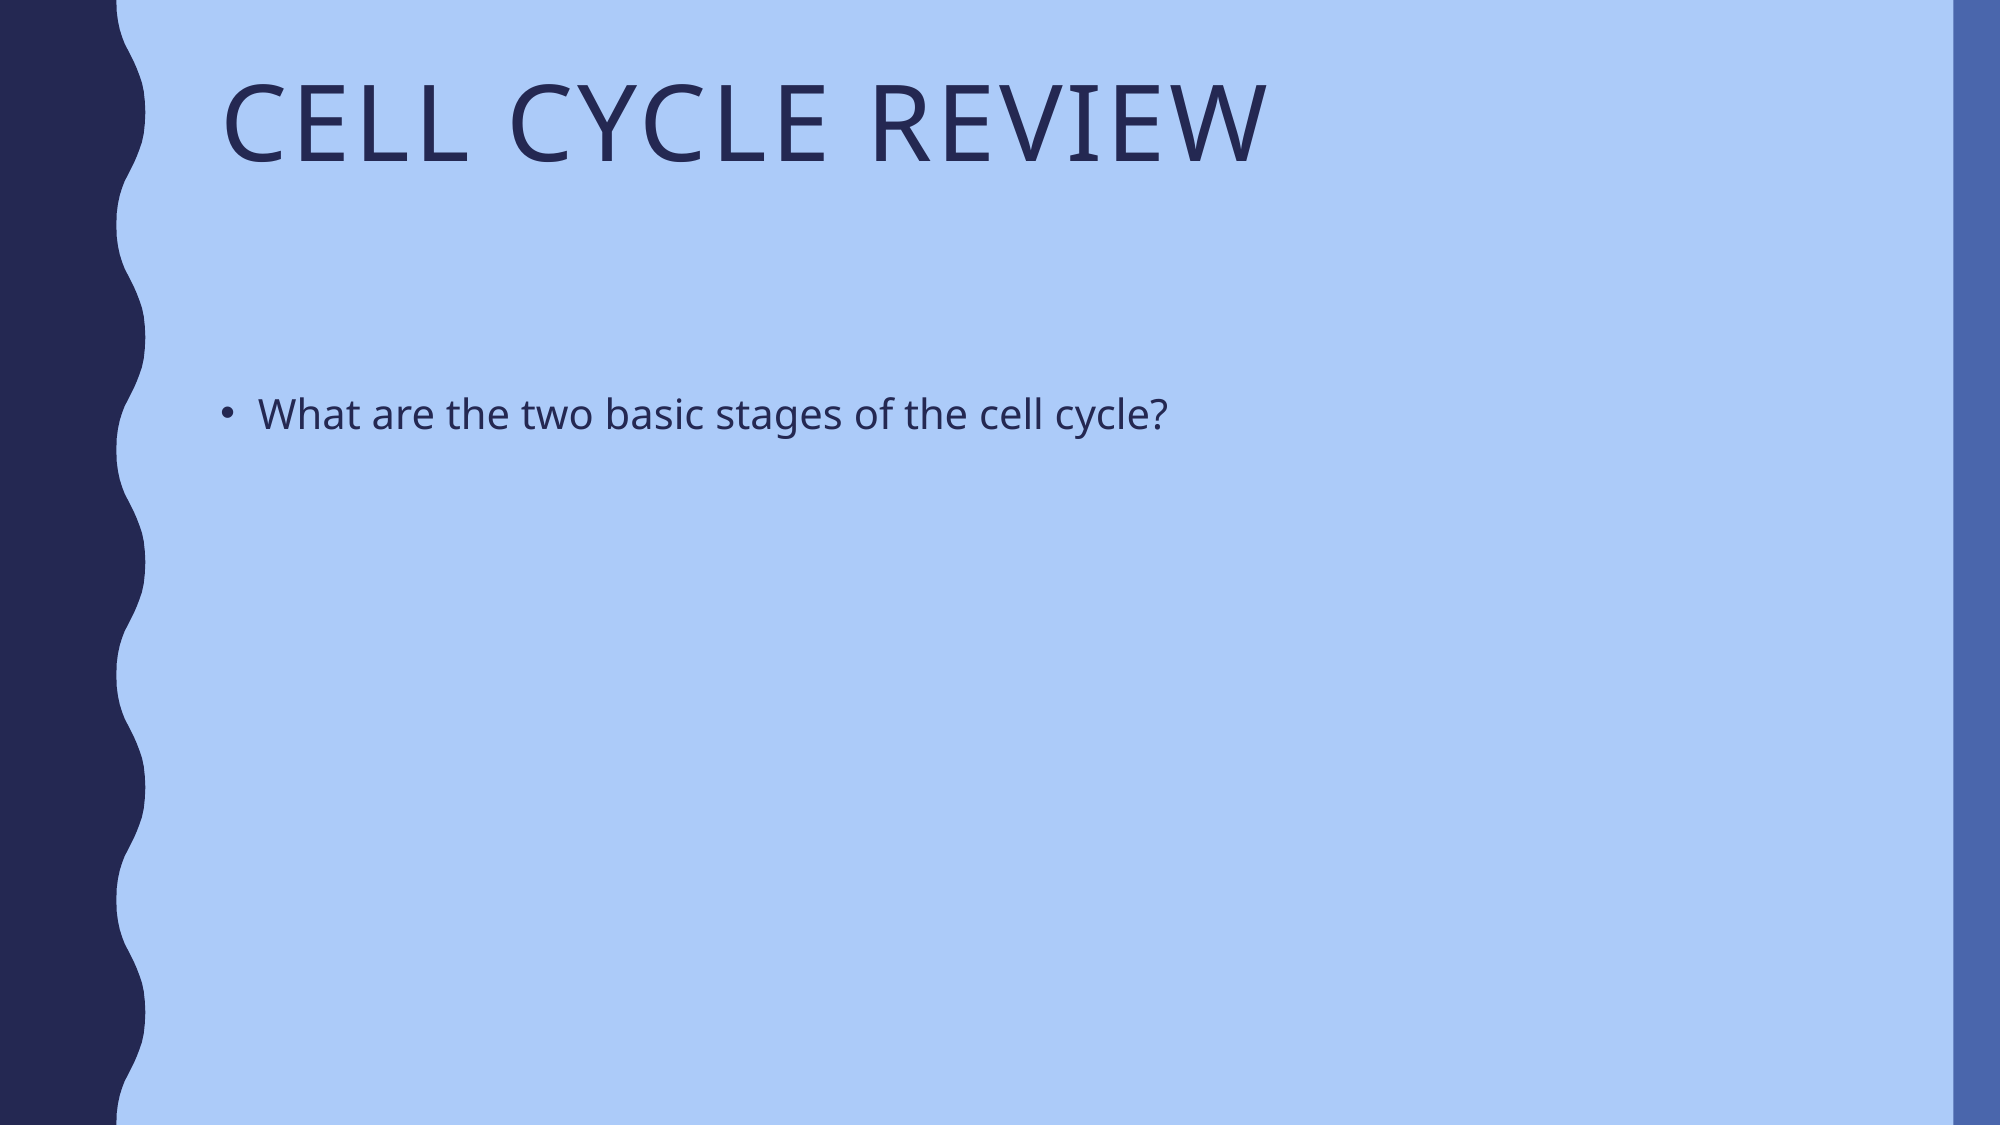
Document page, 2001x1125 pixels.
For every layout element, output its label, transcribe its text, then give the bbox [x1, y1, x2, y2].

title Cell Cycle Review [205, 62, 1875, 308]
list What are the two basic stages of the cell cycle? [205, 375, 1875, 965]
